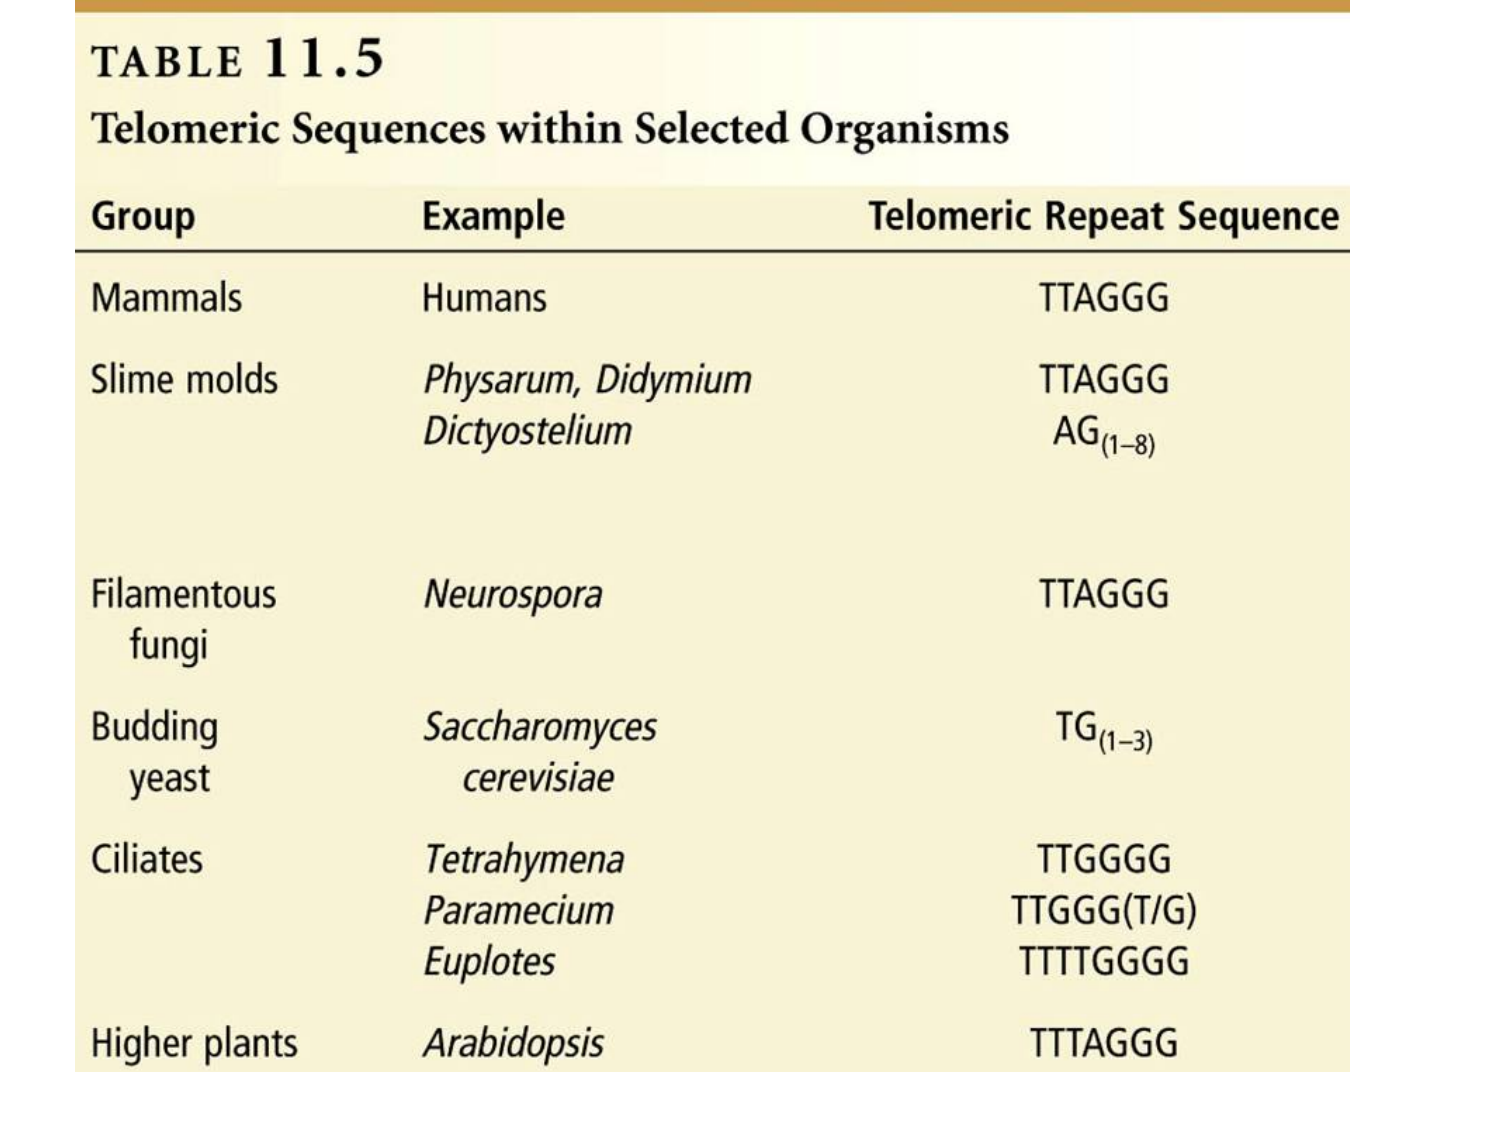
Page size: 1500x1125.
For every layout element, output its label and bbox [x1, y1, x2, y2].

picture [74, 0, 1351, 1072]
